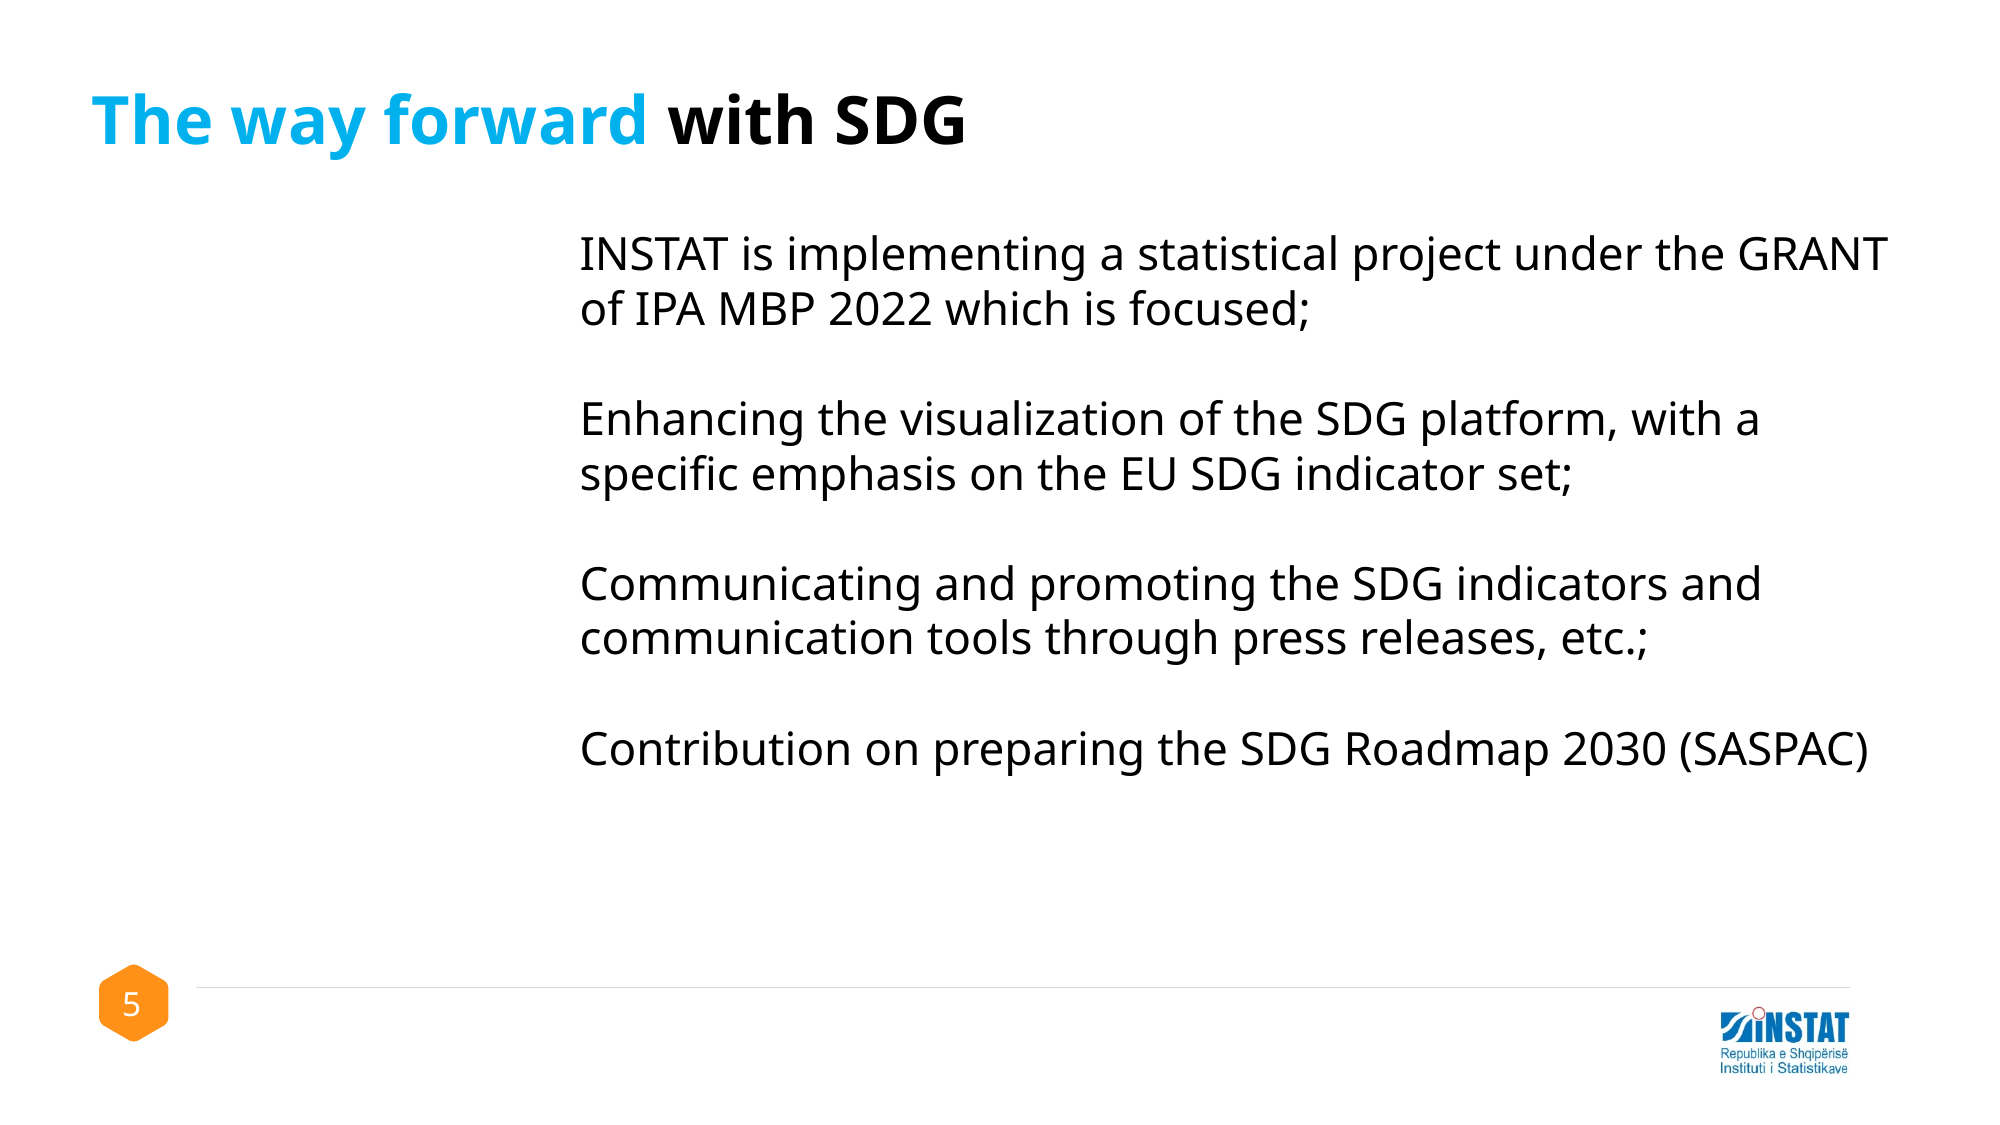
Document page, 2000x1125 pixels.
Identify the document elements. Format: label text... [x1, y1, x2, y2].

slide_number 5 [100, 975, 163, 1036]
text_box The way forward with SDG [91, 93, 977, 209]
picture [1719, 1003, 1851, 1076]
text_box INSTAT is implementing a statistical project under the GRANT of IPA MBP 2022 which is focused; Enhancing the visualization of the SDG platform, with a specific emphasis on the EU SDG indicator set; Communicating and promoting the SDG indicators and communication tools through press releases, etc.; Contribution on preparing the SDG Roadmap 2030 (SASPAC) [564, 217, 1906, 827]
